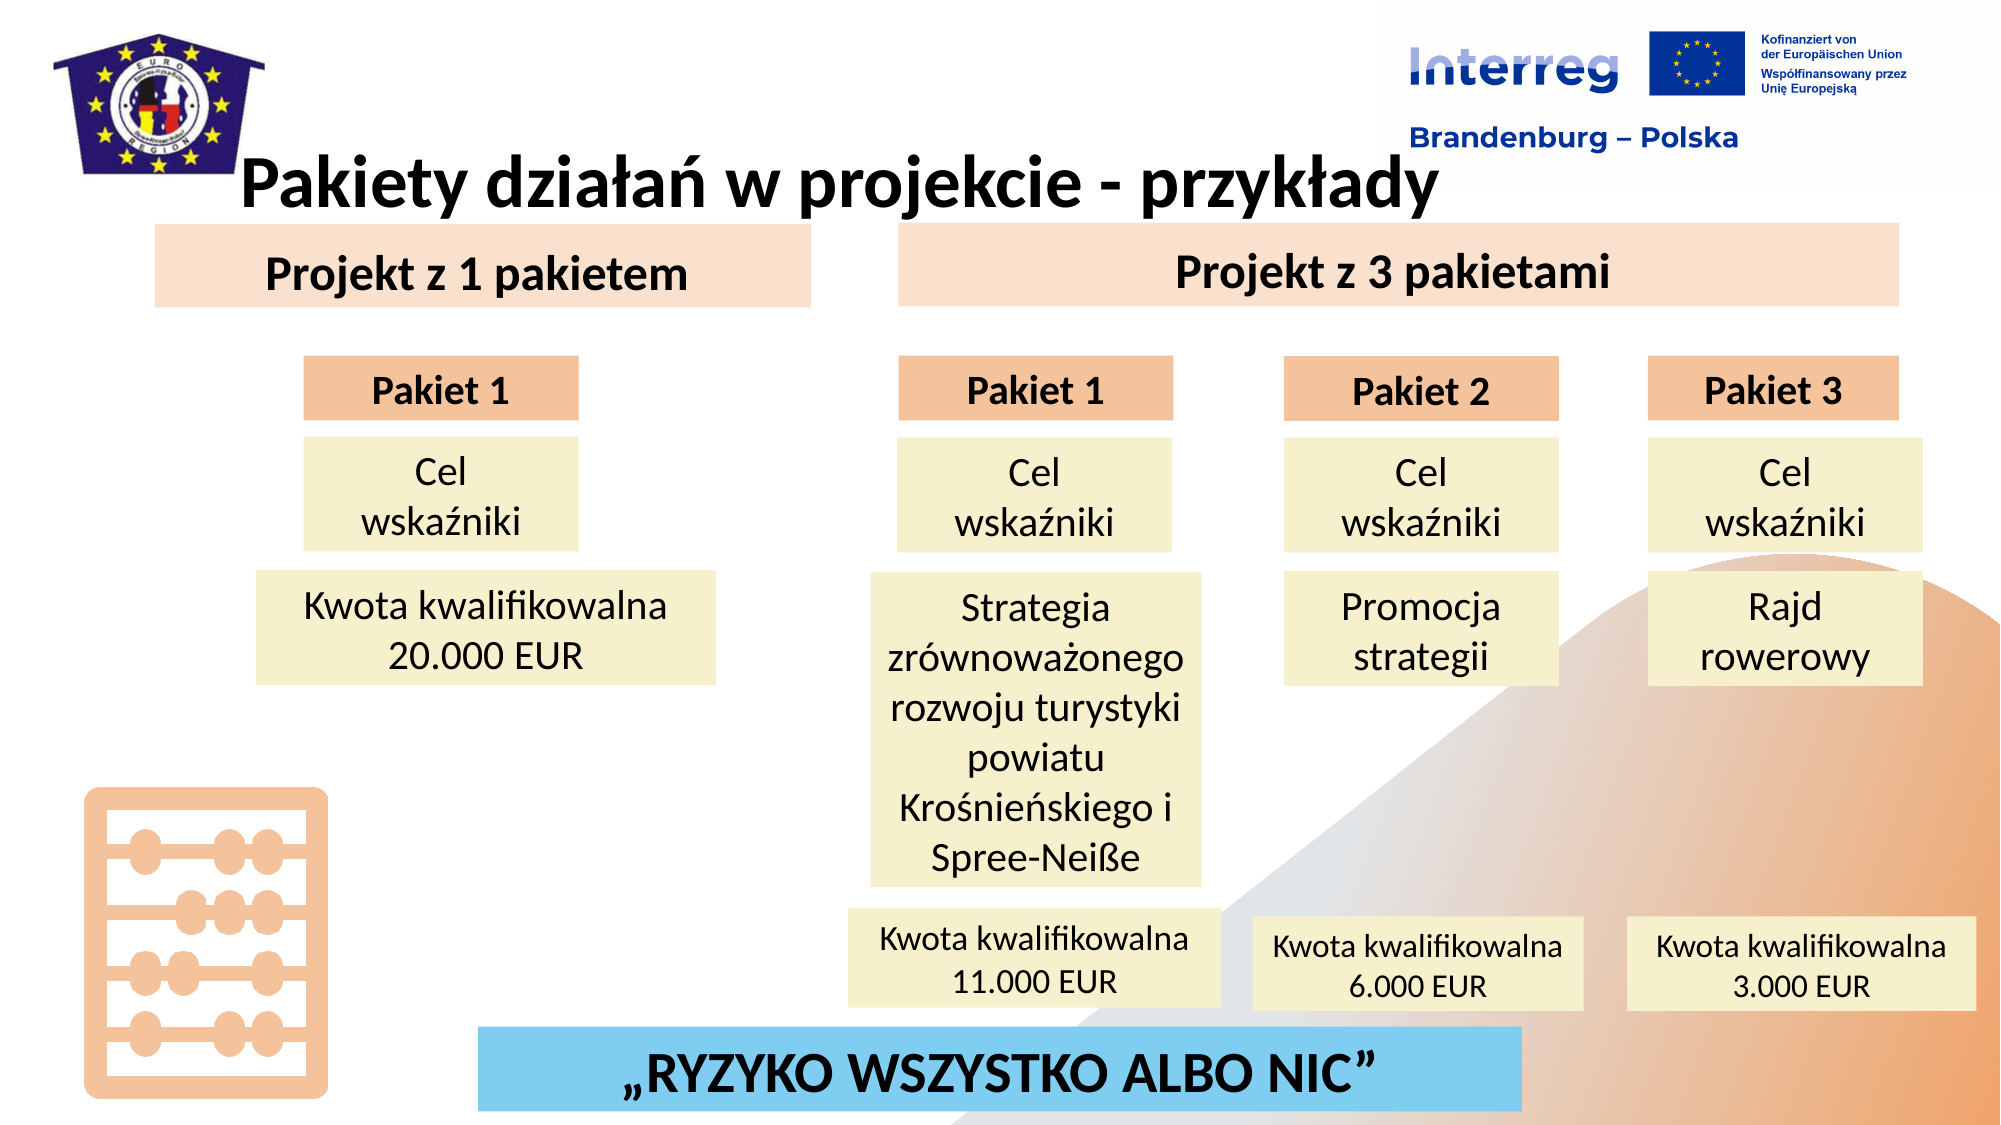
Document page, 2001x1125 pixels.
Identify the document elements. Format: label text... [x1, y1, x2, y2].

text_box Cel wskaźniki [303, 436, 579, 552]
text_box Strategia zrównoważonego rozwoju turystyki powiatu Krośnieńskiego i Spree-Neiße [870, 572, 1202, 888]
text_box Kwota kwalifikowalna 11.000 EUR [848, 907, 1222, 1008]
text_box Pakiet 1 [303, 355, 579, 421]
picture [23, 760, 389, 1125]
text_box Cel wskaźniki [1647, 437, 1923, 553]
text_box Kwota kwalifikowalna 6.000 EUR [1252, 916, 1584, 1011]
text_box Pakiet 3 [1647, 355, 1899, 421]
picture [17, 16, 304, 205]
text_box Kwota kwalifikowalna 3.000 EUR [1627, 916, 1977, 1011]
text_box Cel wskaźniki [1283, 437, 1559, 553]
text_box Promocja strategii [1283, 571, 1559, 686]
text_box „RYZYKO WSZYSTKO ALBO NIC” [477, 1026, 1522, 1112]
text_box Kwota kwalifikowalna 20.000 EUR [255, 570, 717, 685]
text_box Projekt z 1 pakietem [154, 223, 812, 308]
text_box Pakiet 1 [898, 355, 1174, 421]
text_box Rajd rowerowy [1647, 571, 1923, 686]
text_box Cel wskaźniki [897, 437, 1173, 553]
text_box Projekt z 3 pakietami [898, 222, 1899, 307]
text_box Pakiety działań w projekcie - przykłady [220, 111, 1462, 230]
picture [1378, 0, 2000, 188]
text_box Pakiet 2 [1283, 356, 1559, 421]
